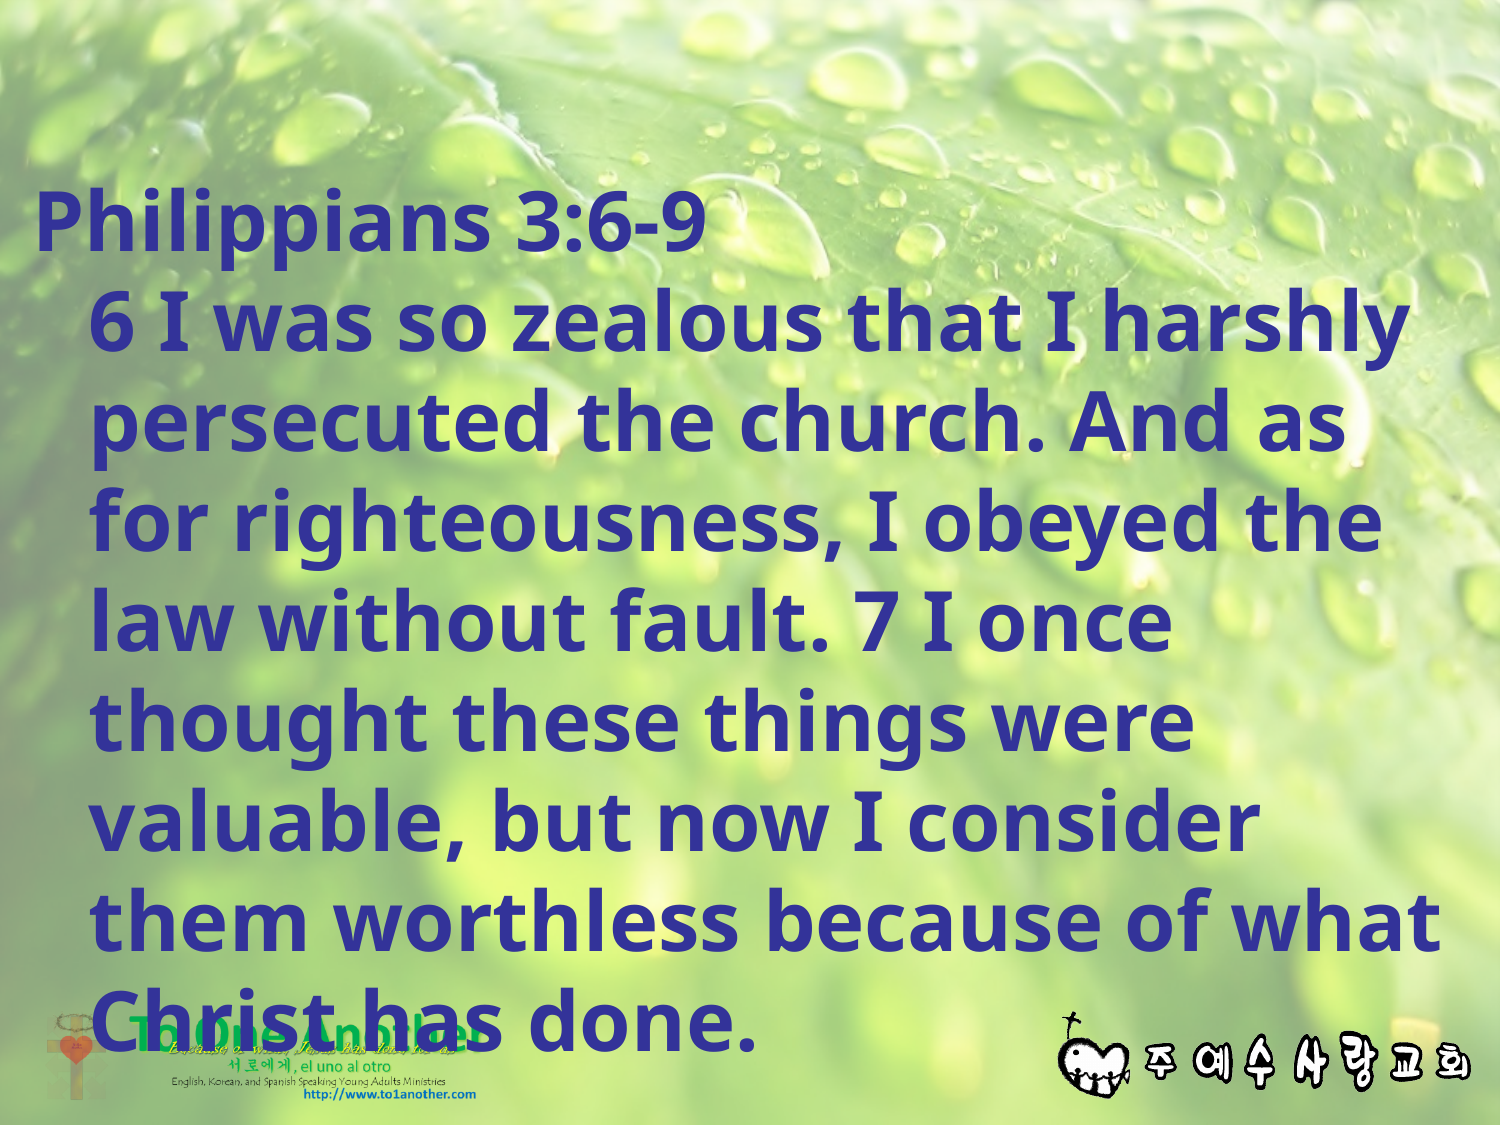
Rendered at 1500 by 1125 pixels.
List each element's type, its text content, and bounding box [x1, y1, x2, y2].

picture [41, 1024, 491, 1101]
list Philippians 3:6-9 6 I was so zealous that I harshly persecuted the church. And as for righteousness, I obeyed the law without fault. 7 I once thought these things were valuable, but now I consider them worthless because of what Christ has done. [17, 160, 1483, 1024]
picture [1057, 1024, 1471, 1100]
